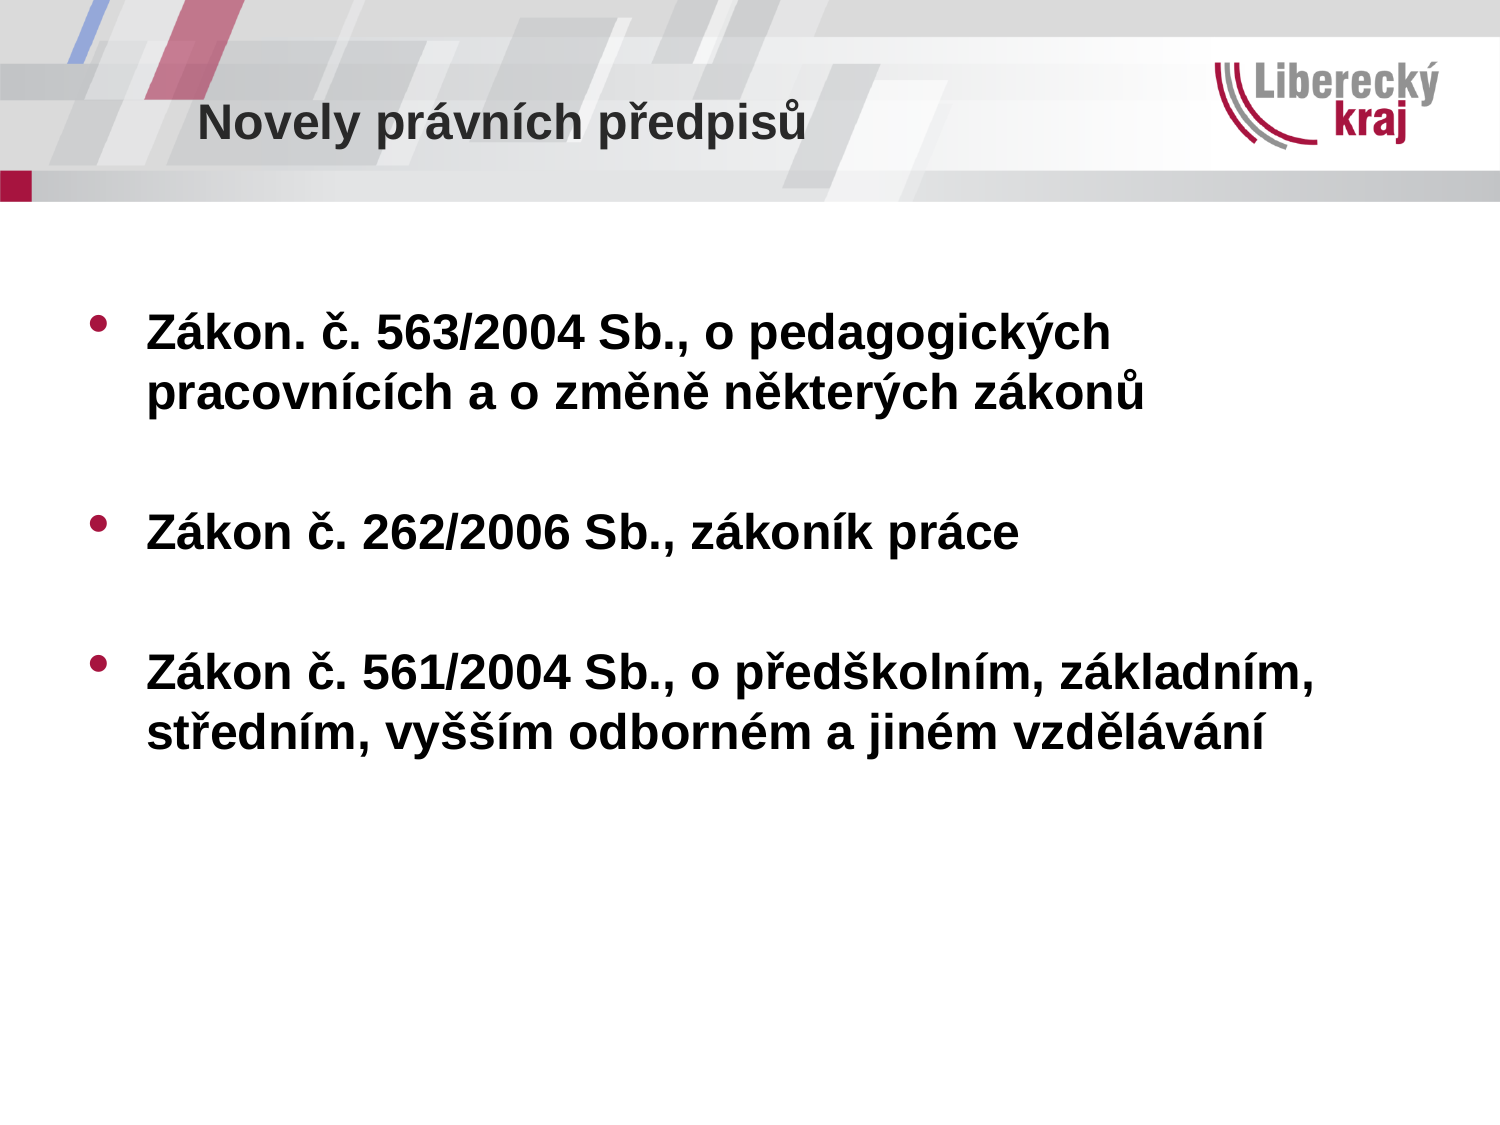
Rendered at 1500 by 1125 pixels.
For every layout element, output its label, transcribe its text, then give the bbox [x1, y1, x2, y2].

picture [0, 0, 1500, 204]
list Zákon. č. 563/2004 Sb., o pedagogických pracovnících a o změně některých zákonů Zákon č. 262/2006 Sb., zákoník práce Zákon č. 561/2004 Sb., o předškolním, základním, středním, vyšším odborném a jiném vzdělávání [74, 231, 1426, 1095]
title Novely právních předpisů [182, 66, 1082, 173]
